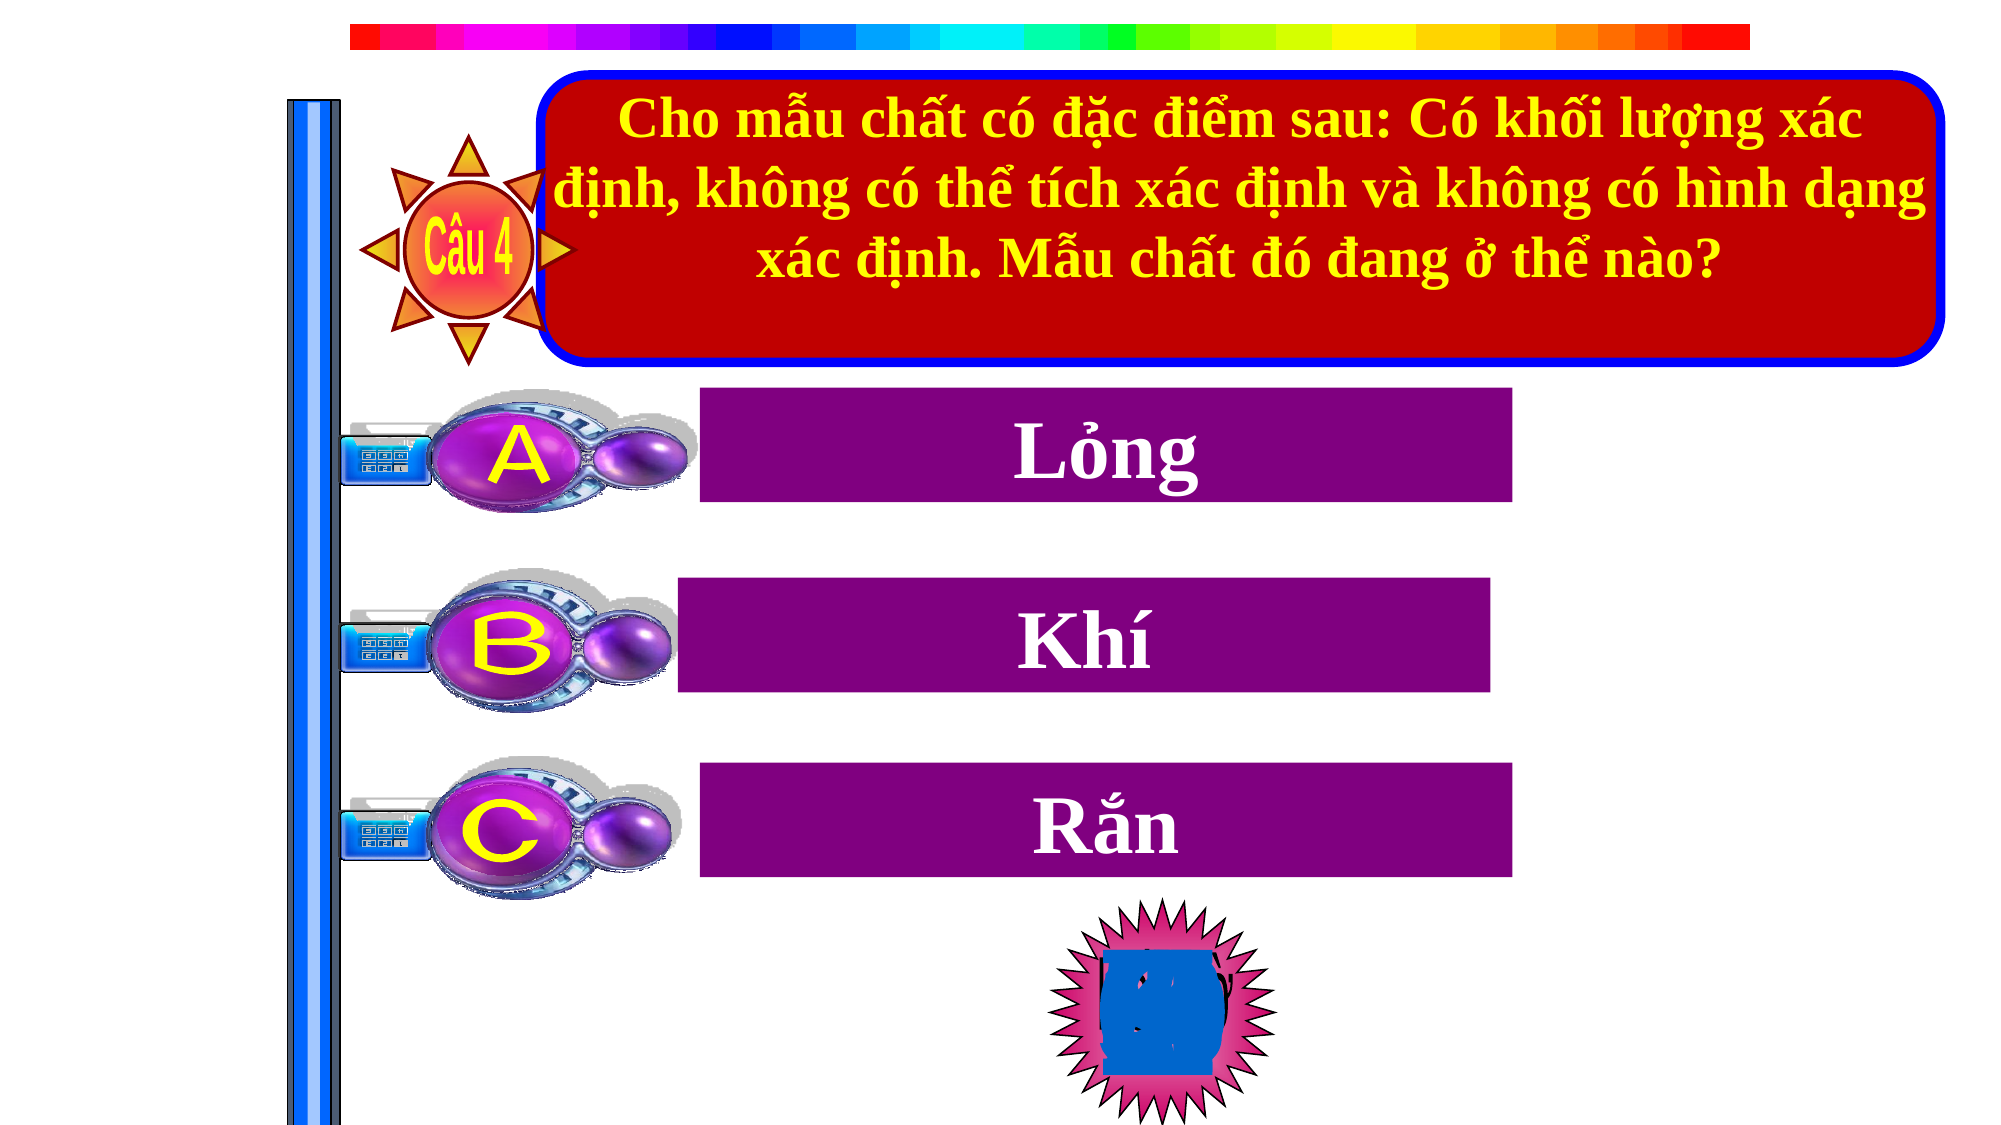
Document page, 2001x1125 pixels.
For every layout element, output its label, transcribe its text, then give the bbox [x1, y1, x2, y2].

text_box Lỏng [699, 387, 1513, 503]
text_box [393, 170, 432, 211]
text_box [450, 324, 488, 363]
text_box [539, 230, 575, 270]
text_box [1049, 899, 1275, 1125]
text_box Cho mẫu chất có đặc điểm sau: Có khối lượng xác định, không có thể tích xác định và không có hình dạng xác định. Mẫu chất đó đang ở thể nào? [540, 74, 1941, 363]
picture [337, 580, 672, 713]
text_box [505, 170, 544, 211]
text_box [362, 230, 398, 270]
picture [349, 24, 909, 50]
text_box [505, 289, 544, 330]
picture [941, 24, 1751, 50]
text_box [393, 289, 432, 330]
text_box Rắn [699, 762, 1513, 878]
picture [337, 768, 672, 900]
picture [337, 402, 688, 513]
text_box [404, 182, 533, 318]
text_box [450, 137, 488, 175]
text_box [287, 99, 341, 1125]
text_box Khí [677, 577, 1491, 693]
